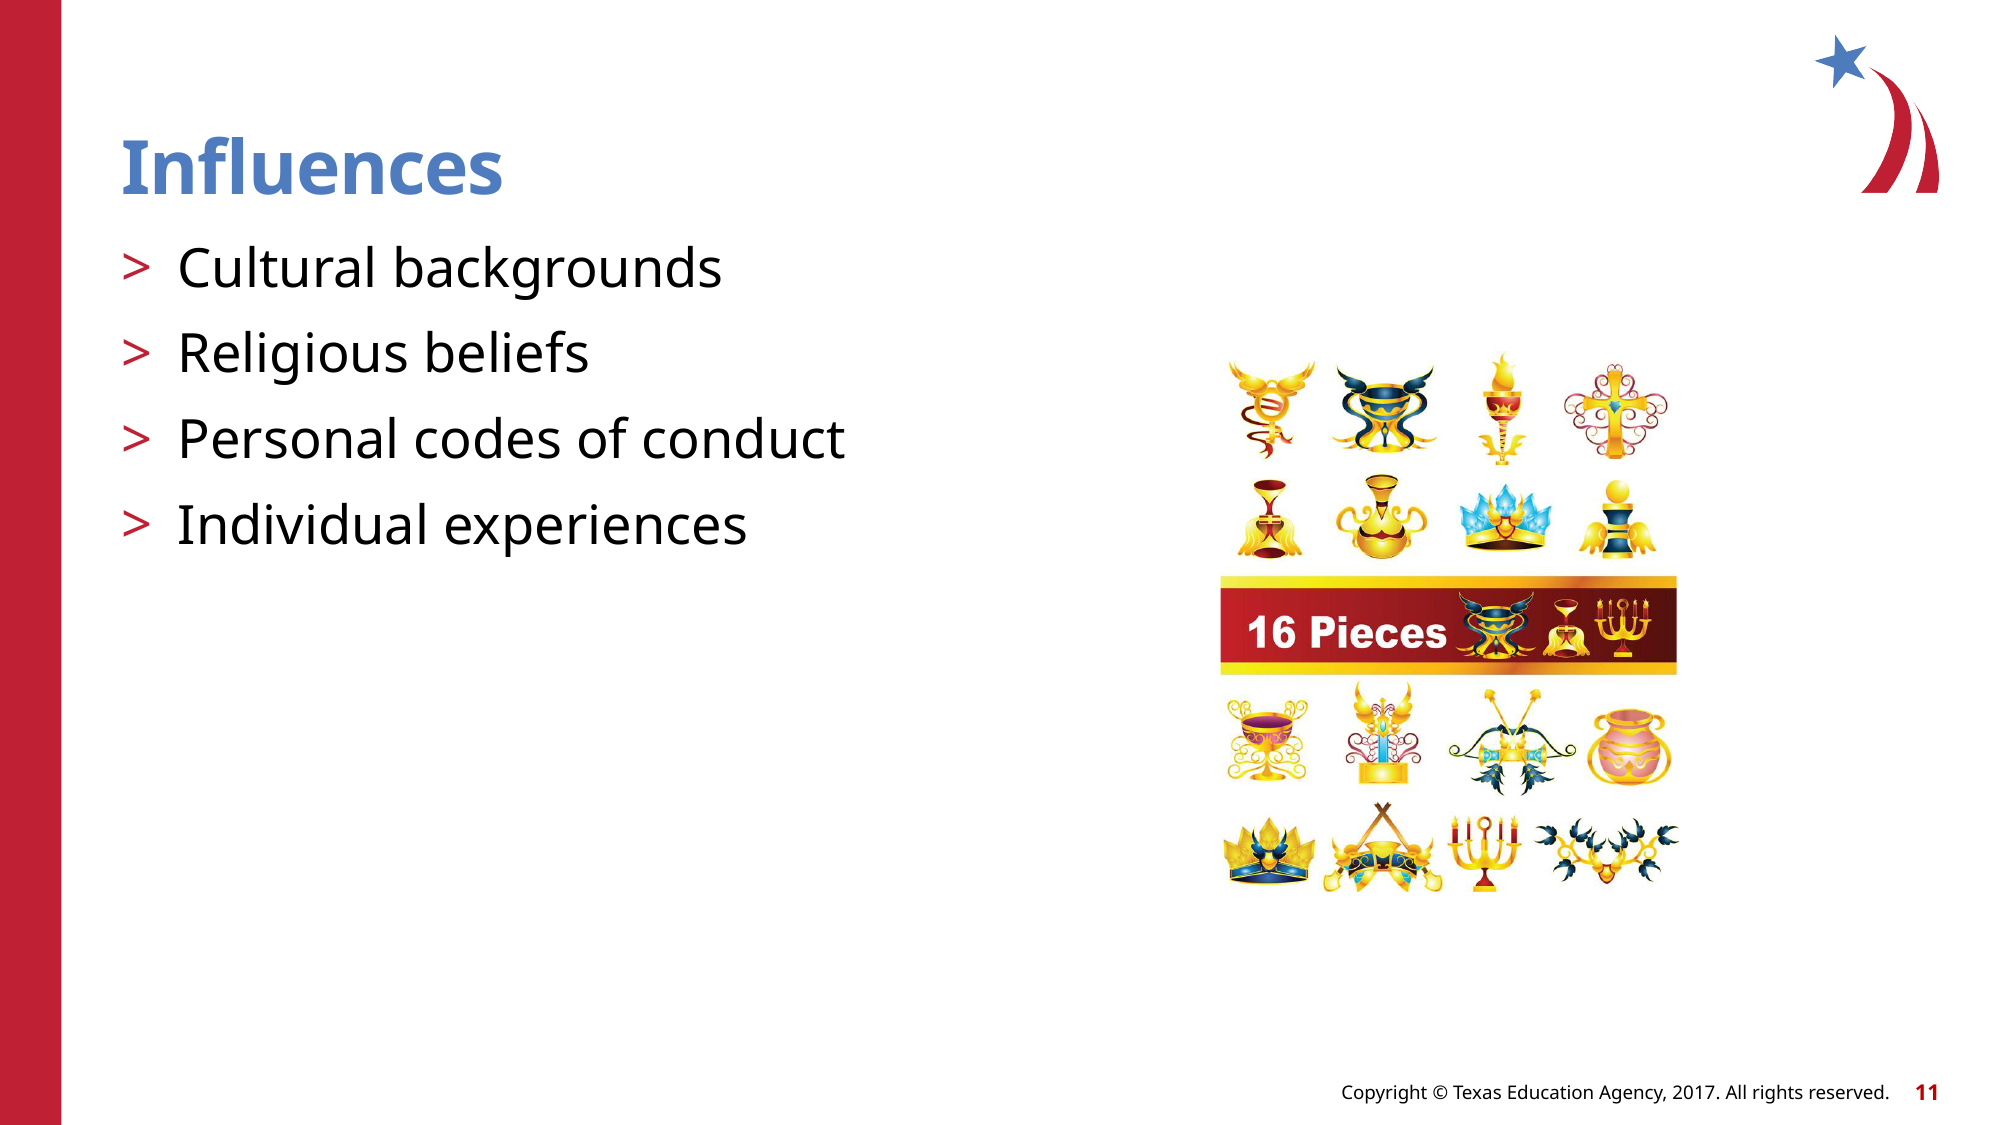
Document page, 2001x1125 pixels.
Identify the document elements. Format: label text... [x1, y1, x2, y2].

picture [1814, 34, 1939, 193]
title Influences [121, 66, 1772, 211]
list Cultural backgrounds Religious beliefs Personal codes of conduct Individual experiences [121, 233, 1884, 1010]
picture [1220, 351, 1679, 893]
